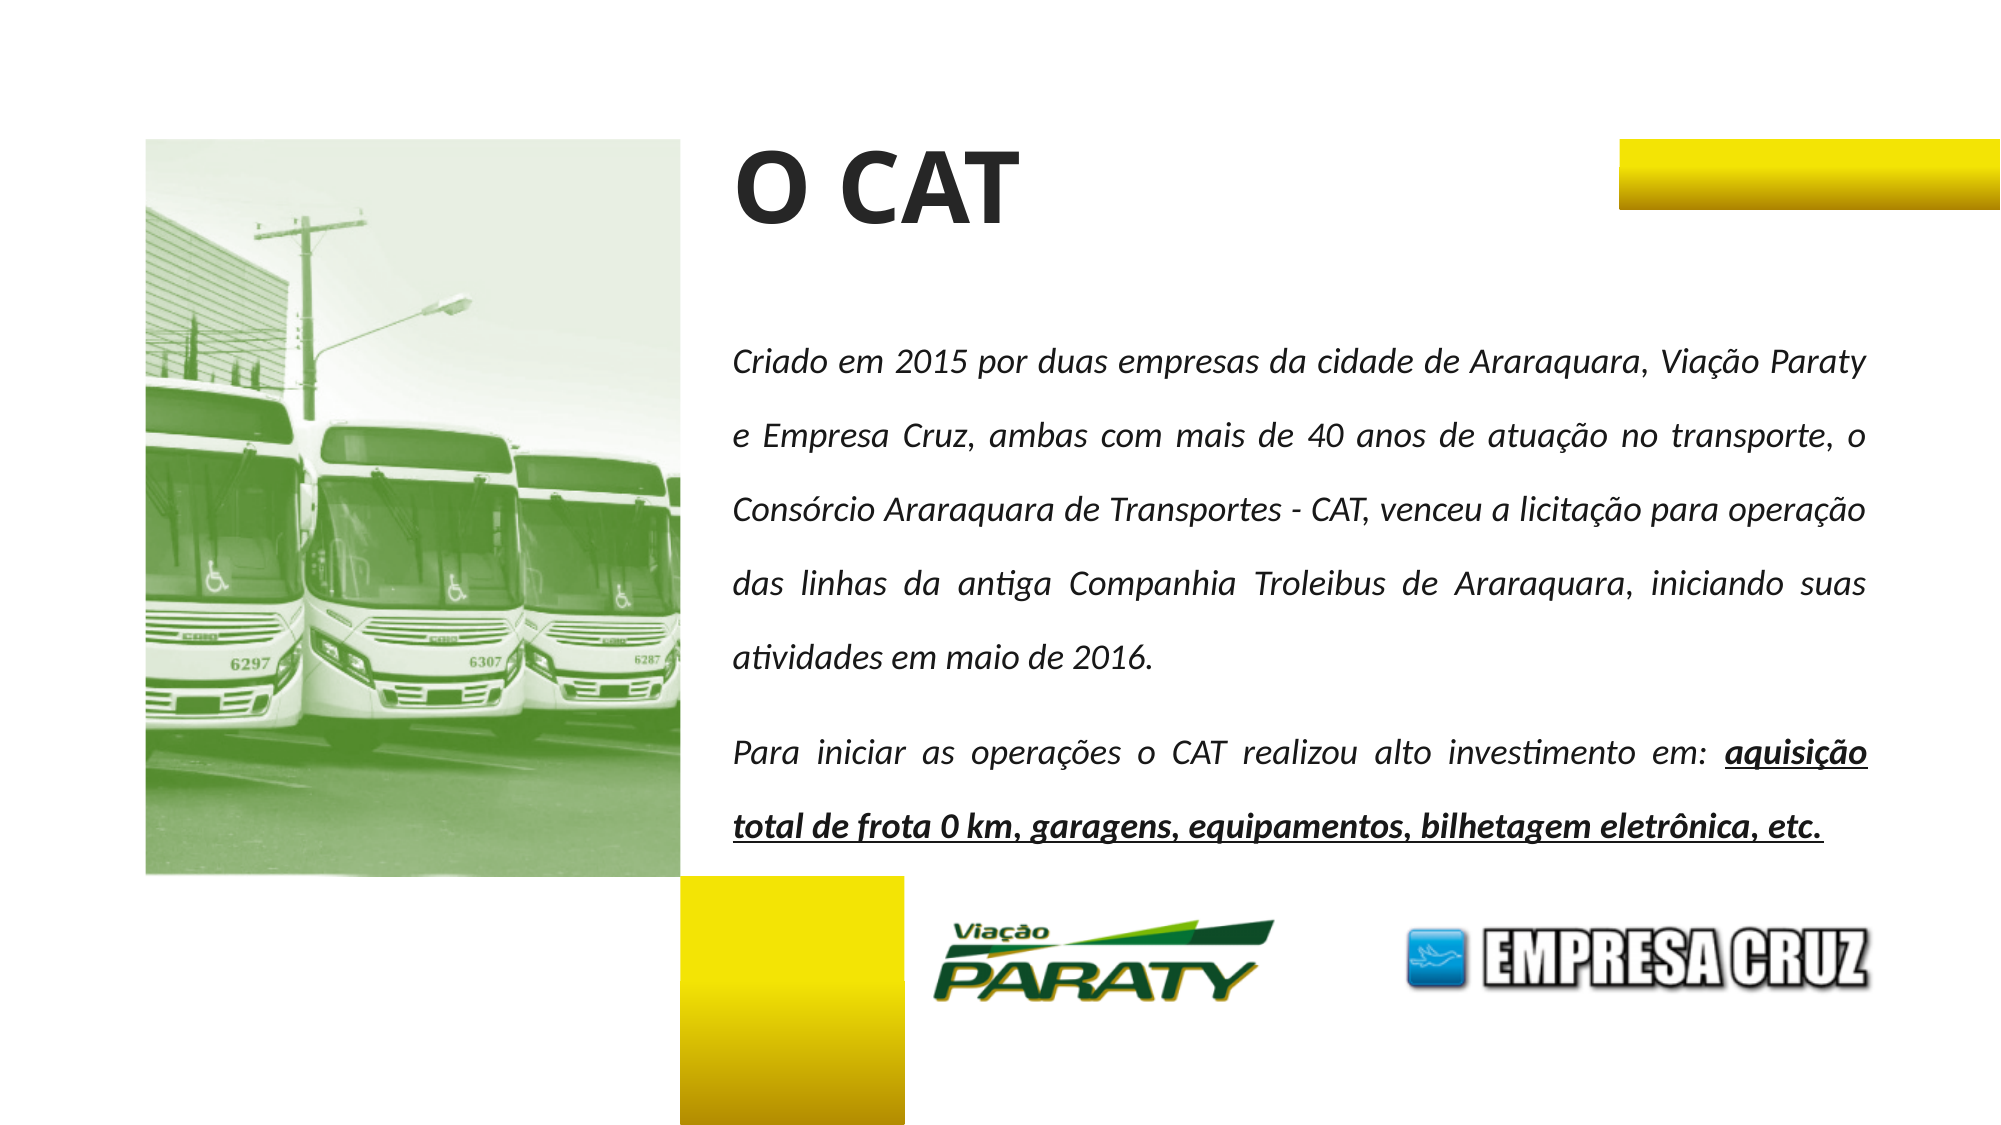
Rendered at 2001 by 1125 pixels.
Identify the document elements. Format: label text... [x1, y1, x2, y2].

picture [924, 899, 1284, 1023]
text_box [1619, 139, 2000, 210]
title O CAT [717, 99, 1646, 284]
picture [145, 139, 681, 877]
text_box [680, 876, 905, 1125]
picture [1383, 894, 1907, 1026]
list Criado em 2015 por duas empresas da cidade de Araraquara, Viação Paraty e Empresa Cruz, ambas com mais de 40 anos de atuação no transporte, o Consórcio Araraquara de Transportes - CAT, venceu a licitação para operação das linhas da antiga Companhia Troleibus de Araraquara, iniciando suas atividades em maio de 2016. Para iniciar as operações o CAT realizou alto investimento em: aquisição total de frota 0 km, garagens, equipamentos, bilhetagem eletrônica, etc. [717, 299, 1883, 855]
